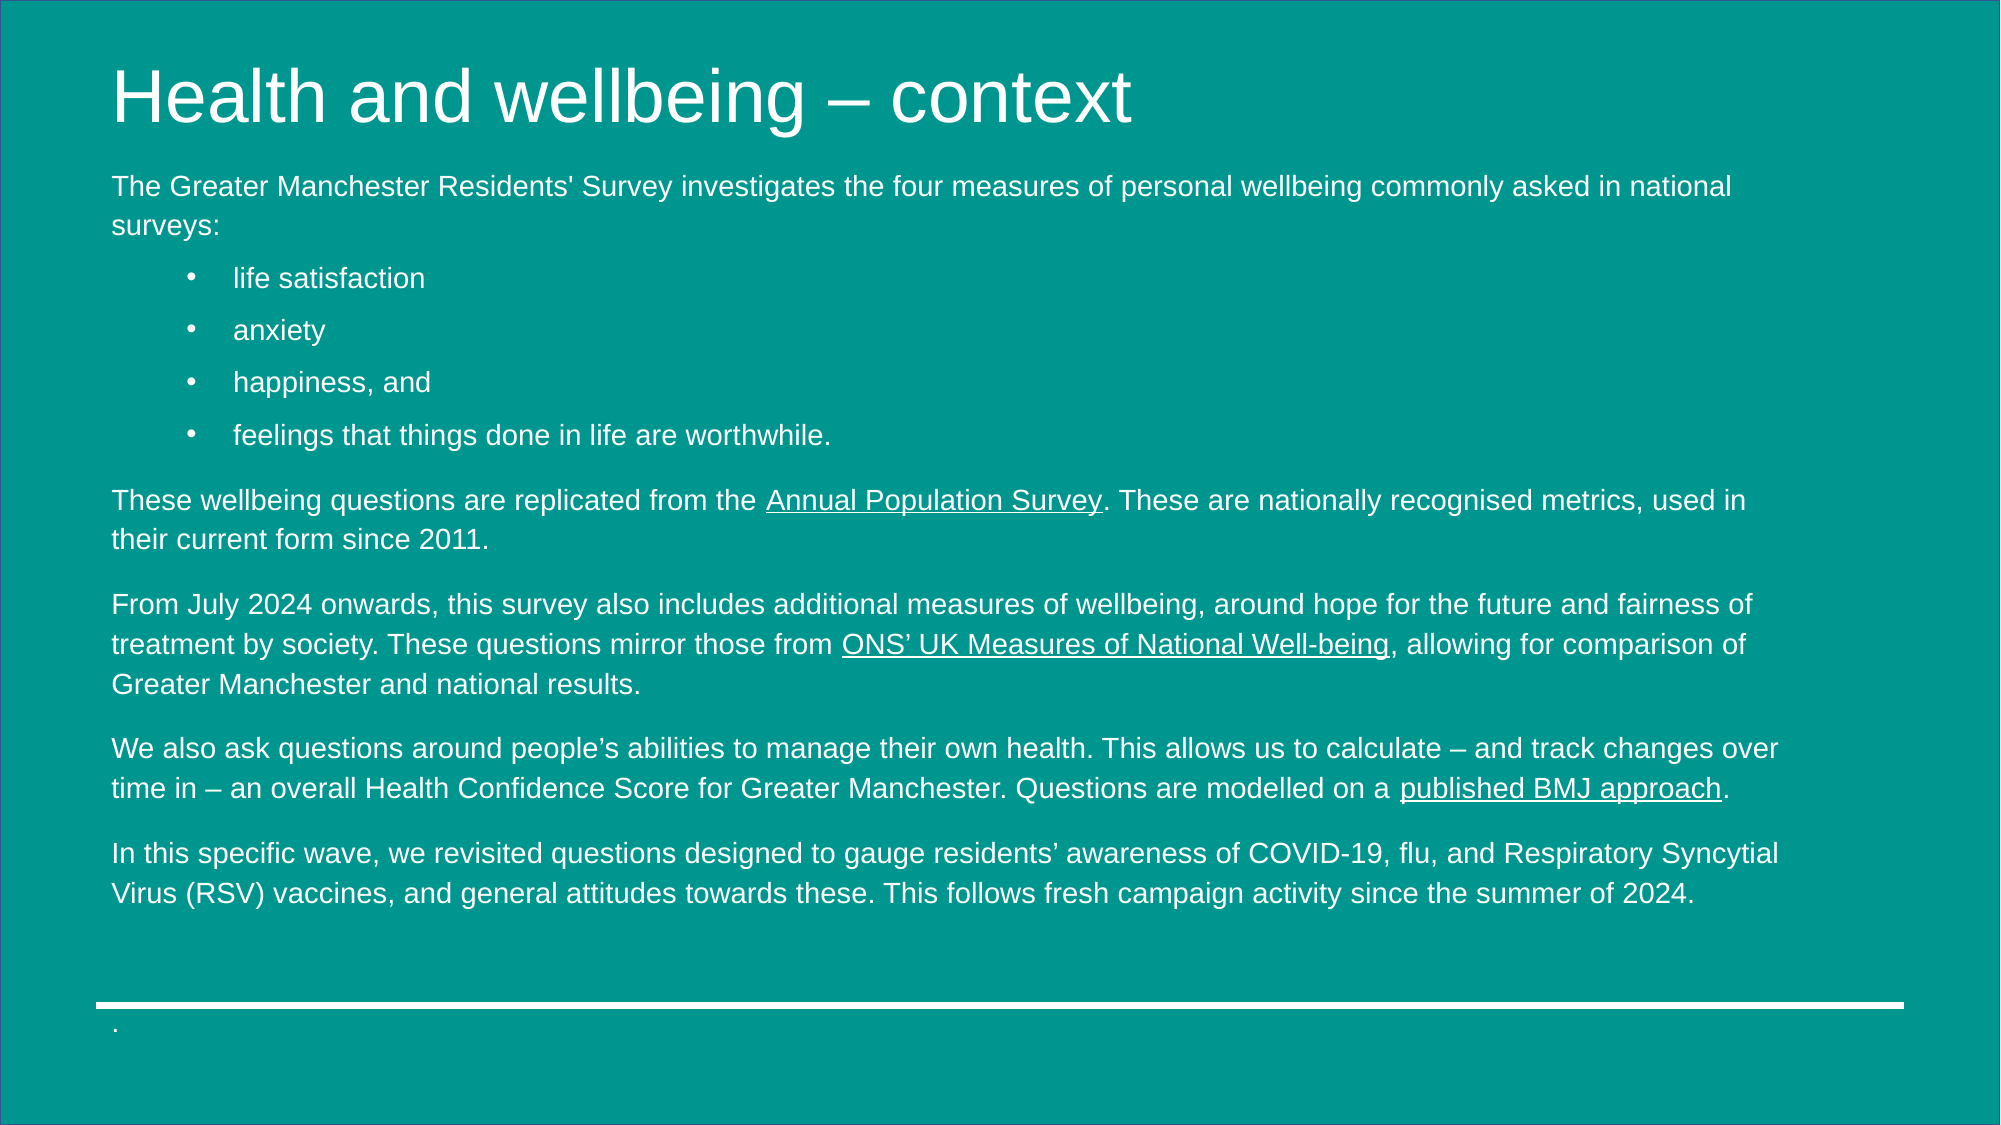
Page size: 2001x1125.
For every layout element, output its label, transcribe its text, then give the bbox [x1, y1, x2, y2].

text_box The Greater Manchester Residents' Survey investigates the four measures of personal wellbeing commonly asked in national surveys: life satisfaction anxiety happiness, and feelings that things done in life are worthwhile. These wellbeing questions are replicated from the Annual Population Survey. These are nationally recognised metrics, used in their current form since 2011. From July 2024 onwards, this survey also includes additional measures of wellbeing, around hope for the future and fairness of treatment by society. These questions mirror those from ONS’ UK Measures of National Well-being, allowing for comparison of Greater Manchester and national results. We also ask questions around people’s abilities to manage their own health. This allows us to calculate – and track changes over time in – an overall Health Confidence Score for Greater Manchester. Questions are modelled on a published BMJ approach. In this specific wave, we revisited questions designed to gauge residents’ awareness of COVID-19, flu, and Respiratory Syncytial Virus (RSV) vaccines, and general attitudes towards these. This follows fresh campaign activity since the summer of 2024. . [96, 154, 1822, 1047]
title Health and wellbeing – context [96, 40, 1822, 154]
